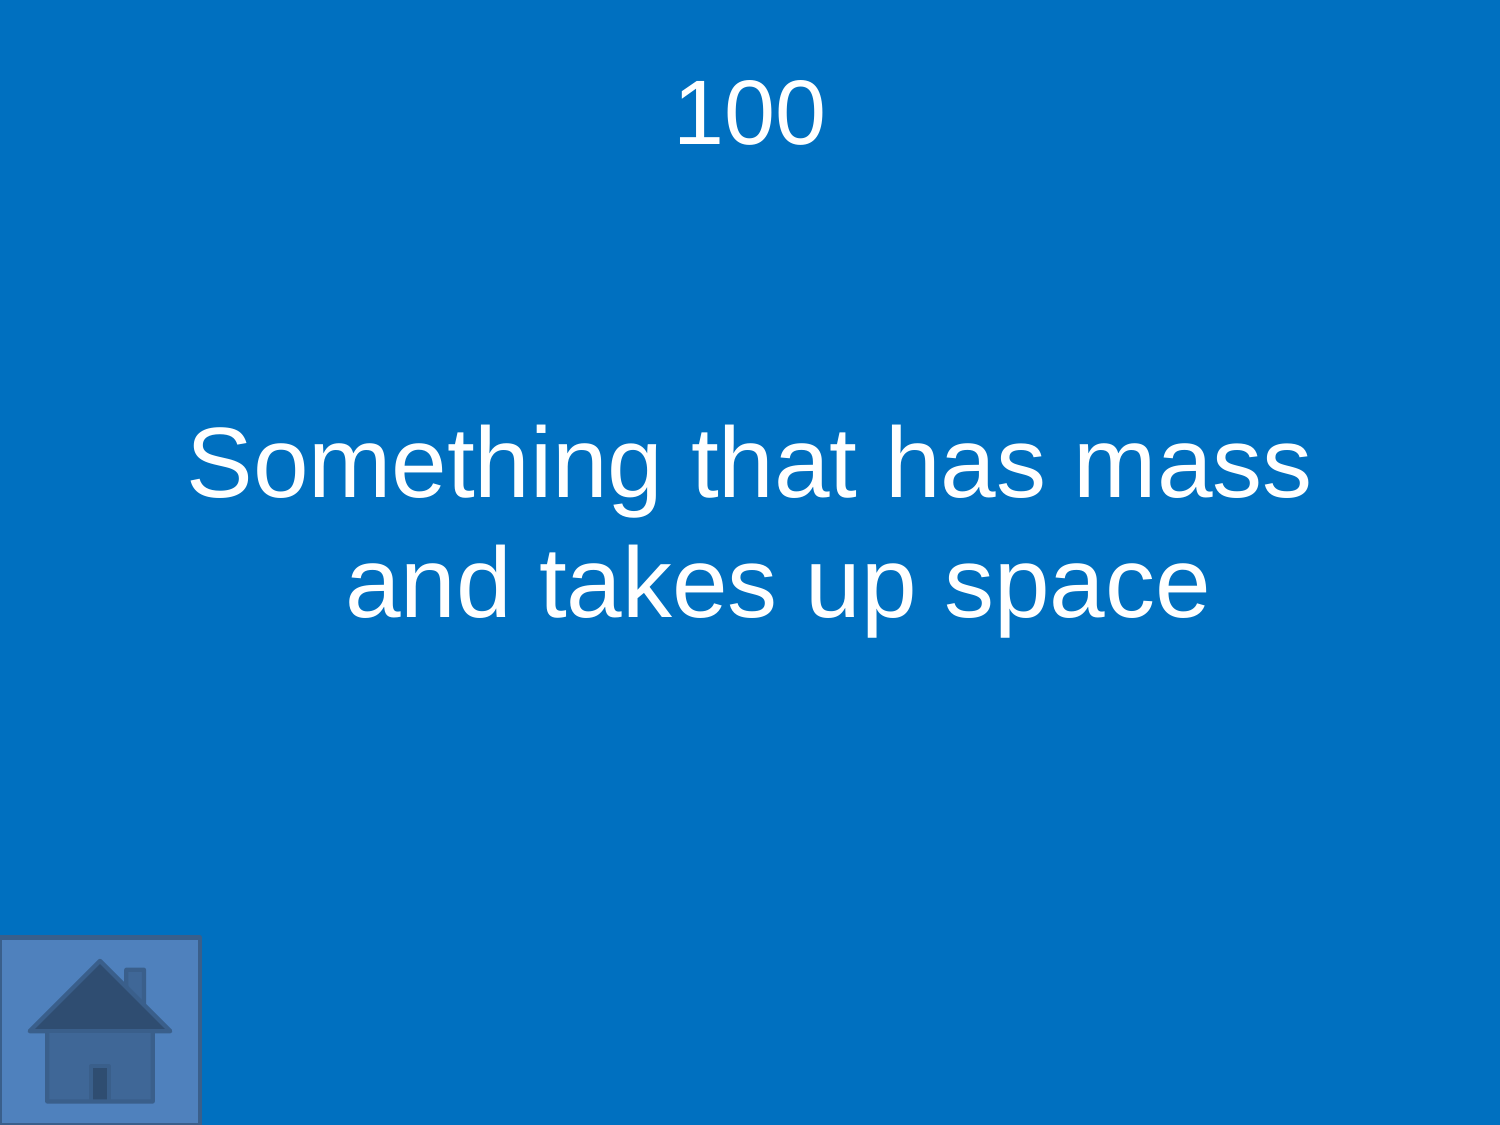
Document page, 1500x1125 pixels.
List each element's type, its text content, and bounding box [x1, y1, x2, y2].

text_box Something that has mass and takes up space [74, 249, 1425, 1088]
text_box [0, 935, 202, 1125]
text_box 100 [74, 45, 1425, 233]
